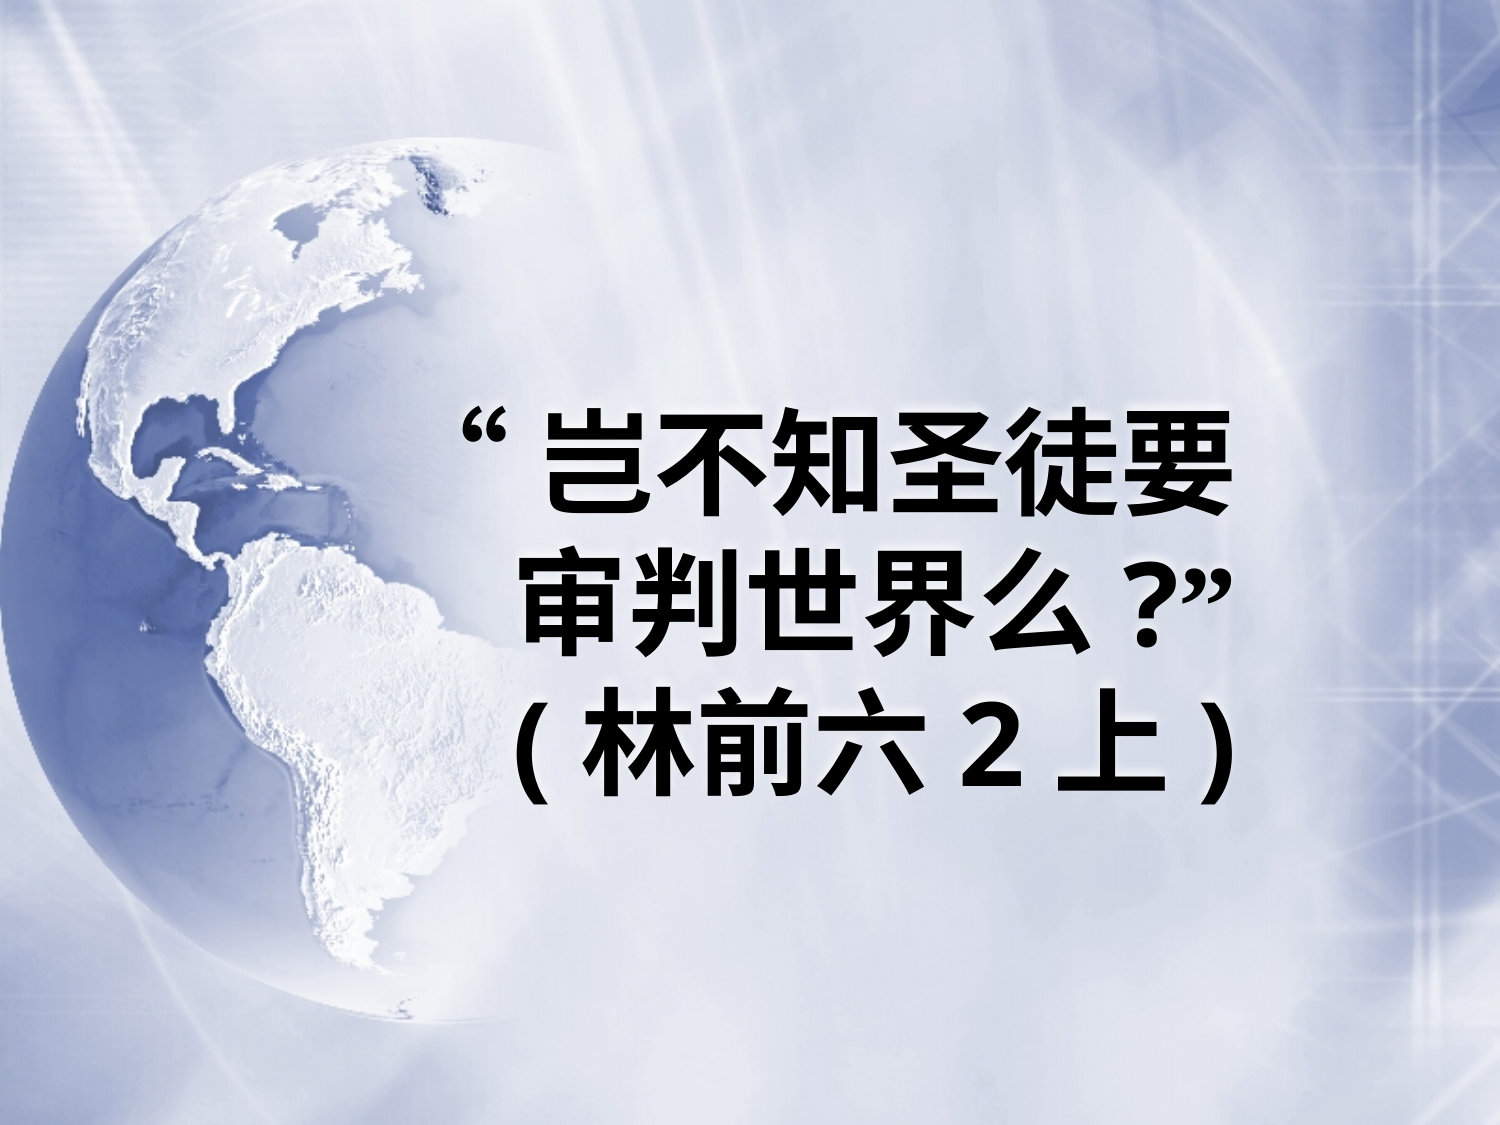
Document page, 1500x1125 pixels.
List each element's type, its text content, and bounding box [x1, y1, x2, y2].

title “岂不知圣徒要审判世界么?” (林前六2上) [351, 262, 1257, 938]
picture [0, 0, 1500, 1125]
